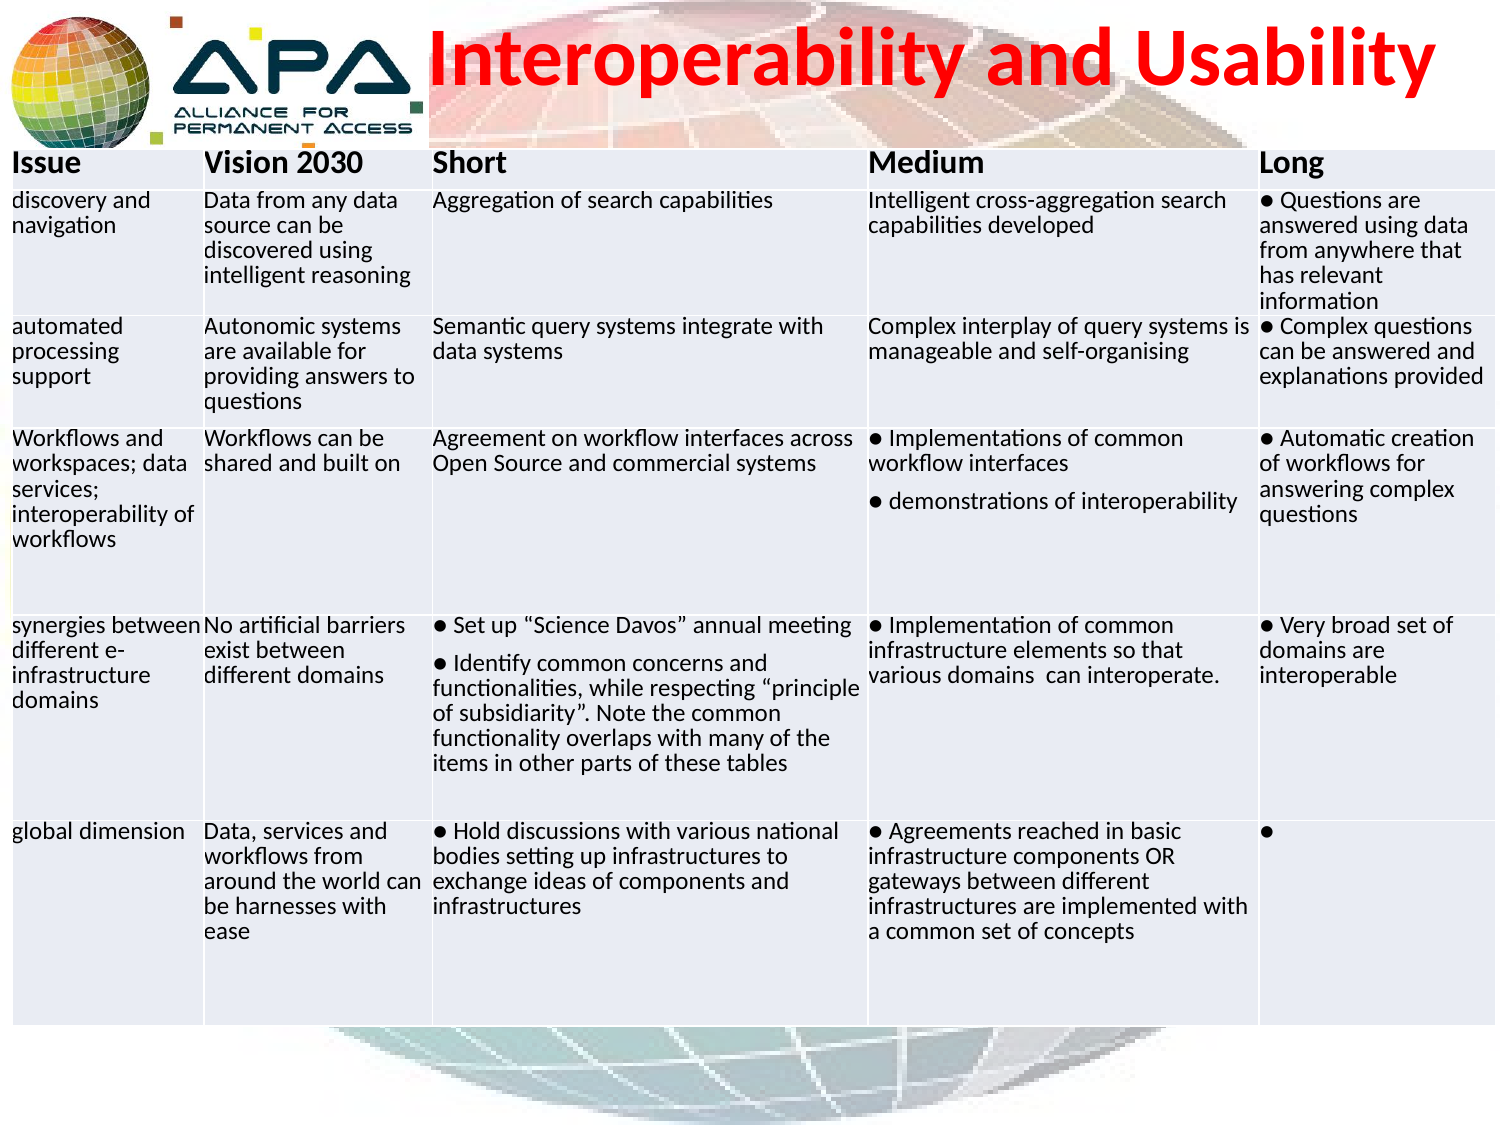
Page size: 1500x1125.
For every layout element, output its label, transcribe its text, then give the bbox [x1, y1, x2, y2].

table_cell global dimension [13, 821, 203, 1025]
table_cell ● Very broad set of domains are interoperable [1260, 616, 1495, 820]
table_cell ● Set up “Science Davos” annual meeting ● Identify common concerns and functionalities, while respecting “principle of subsidiarity”. Note the common functionality overlaps with many of the items in other parts of these tables [433, 616, 867, 820]
table_cell Agreement on workflow interfaces across Open Source and commercial systems [433, 429, 867, 614]
table_cell ● Implementation of common infrastructure elements so that various domains can interoperate. [869, 616, 1258, 820]
table_cell ● [1260, 821, 1495, 1025]
table_cell Intelligent cross-aggregation search capabilities developed [869, 191, 1258, 315]
table_cell No artificial barriers exist between different domains [205, 616, 432, 820]
table_cell synergies between different e-infrastructure domains [13, 616, 203, 820]
table_cell ● Hold discussions with various national bodies setting up infrastructures to exchange ideas of components and infrastructures [433, 821, 867, 1025]
table_cell automated processing support [13, 316, 203, 427]
table_cell ● Automatic creation of workflows for answering complex questions [1260, 429, 1495, 614]
table_cell Aggregation of search capabilities [433, 191, 867, 315]
table_cell discovery and navigation [13, 191, 203, 315]
table_cell ● Agreements reached in basic infrastructure components OR gateways between different infrastructures are implemented with a common set of concepts [869, 821, 1258, 1025]
table_cell Complex interplay of query systems is manageable and self-organising [869, 316, 1258, 427]
table_cell Data, services and workflows from around the world can be harnesses with ease [205, 821, 432, 1025]
table_header Vision 2030 [205, 150, 432, 189]
table_header Issue [13, 150, 203, 189]
table_cell ● Questions are answered using data from anywhere that has relevant information [1260, 191, 1495, 315]
table_cell Autonomic systems are available for providing answers to questions [205, 316, 432, 427]
table_cell ● Implementations of common workflow interfaces ● demonstrations of interoperability [869, 429, 1258, 614]
table_header Short [433, 150, 867, 189]
table_cell Workflows can be shared and built on [205, 429, 432, 614]
picture [0, 0, 429, 162]
title Interoperability and Usability [366, 0, 1500, 105]
table_header Medium [869, 150, 1258, 189]
table_cell Semantic query systems integrate with data systems [433, 316, 867, 427]
table_cell ● Complex questions can be answered and explanations provided [1260, 316, 1495, 427]
table_header Long [1260, 150, 1495, 189]
table_cell Data from any data source can be discovered using intelligent reasoning [205, 191, 432, 315]
table_cell Workflows and workspaces; data services; interoperability of workflows [13, 429, 203, 614]
